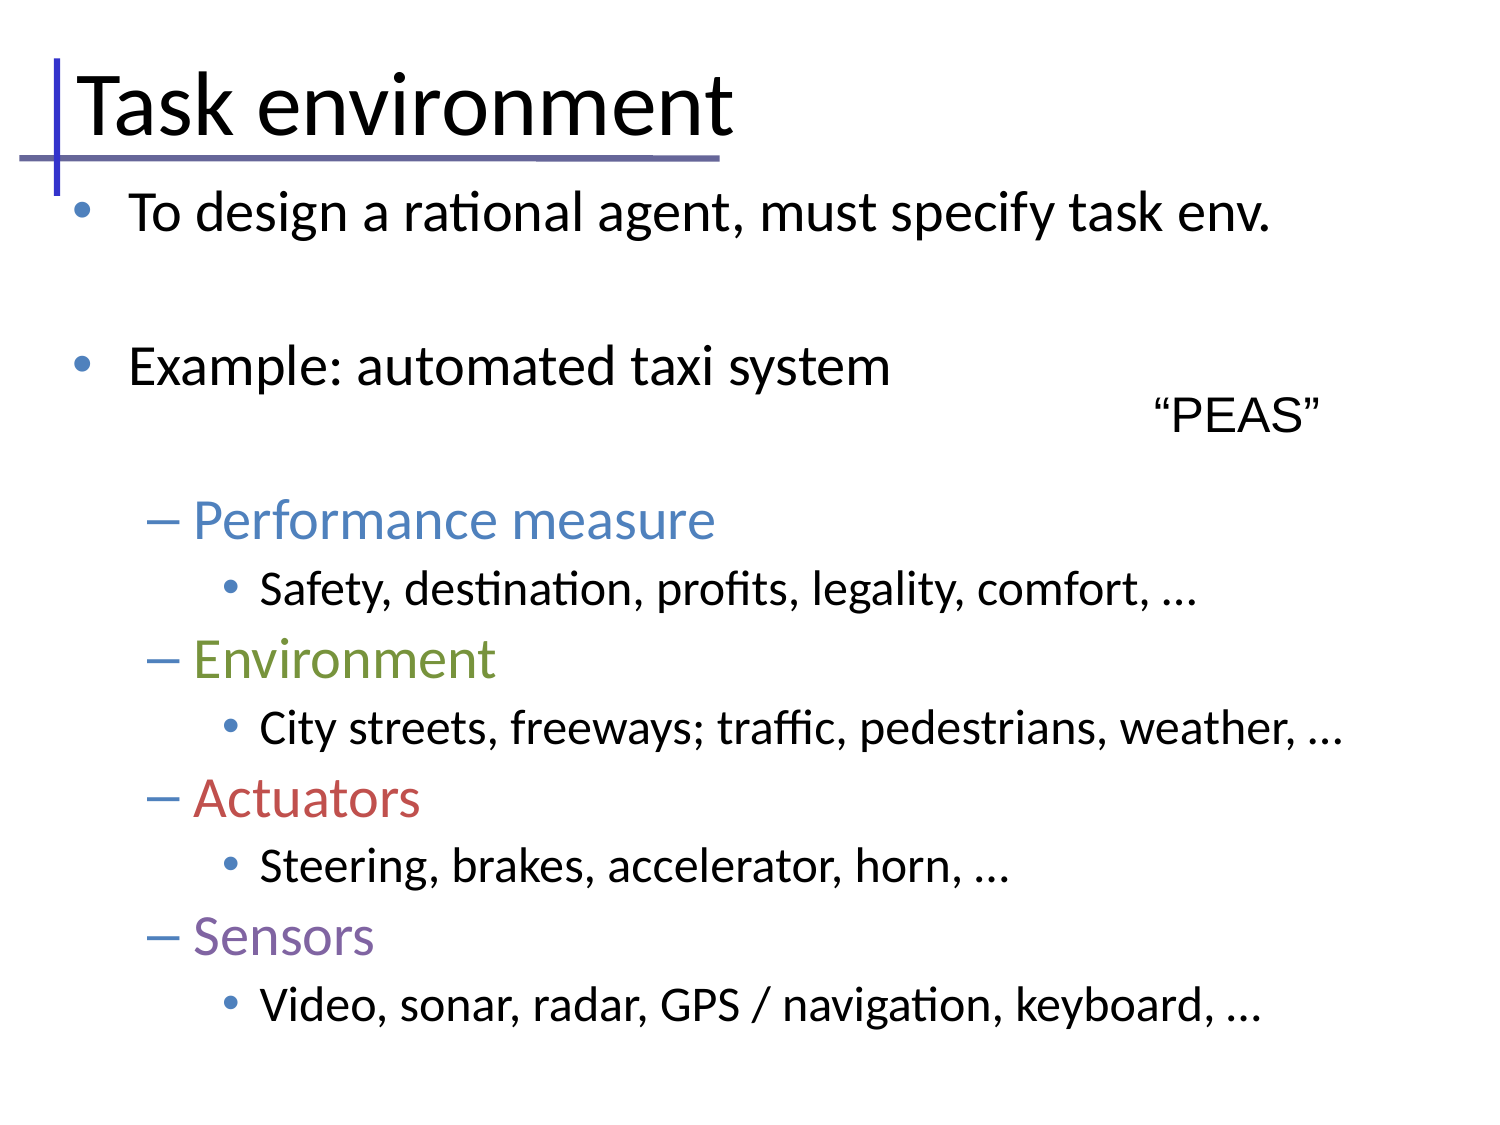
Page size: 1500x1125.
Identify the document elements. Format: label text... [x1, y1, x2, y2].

list To design a rational agent, must specify task env. Example: automated taxi system Performance measure Safety, destination, profits, legality, comfort, … Environment City streets, freeways; traffic, pedestrians, weather, … Actuators Steering, brakes, accelerator, horn, … Sensors Video, sonar, radar, GPS / navigation, keyboard, … [57, 173, 1482, 1049]
title Task environment [61, 14, 1399, 173]
text_box “PEAS” [1139, 374, 1336, 450]
